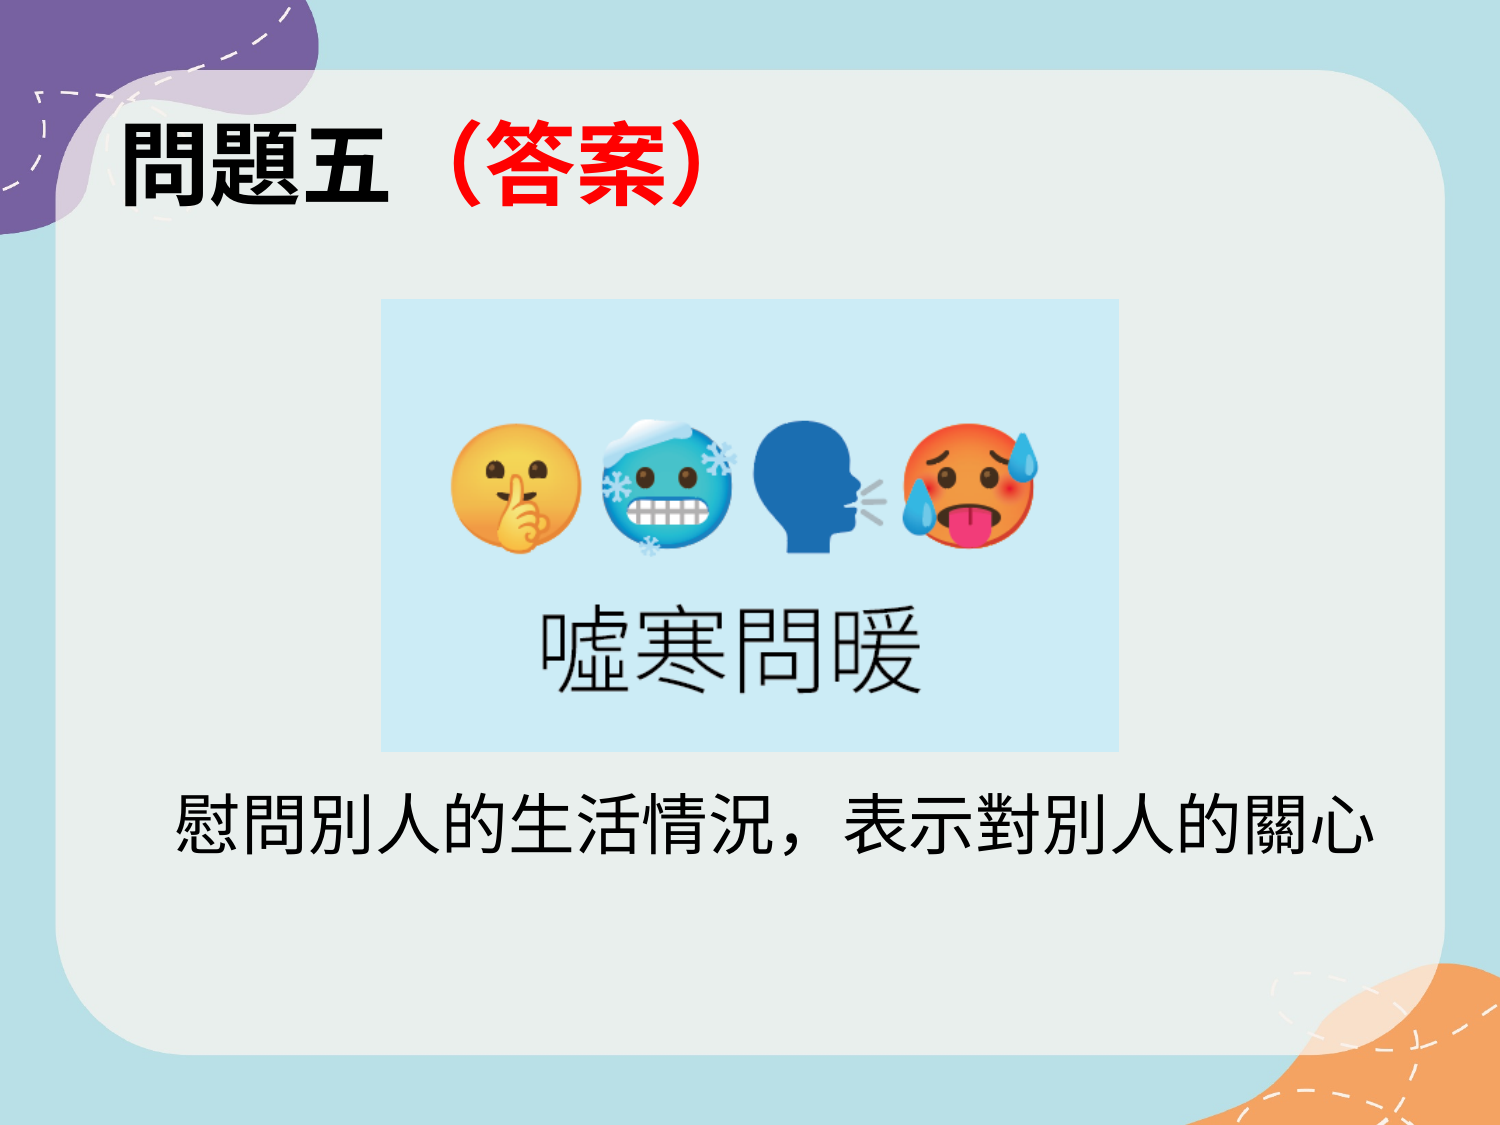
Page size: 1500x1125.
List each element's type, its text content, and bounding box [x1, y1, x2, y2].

text_box 慰問別人的生活情況，表示對別人的關心 [160, 775, 1392, 870]
title 問題五（答案） [103, 59, 1397, 278]
picture [0, 0, 1500, 1125]
